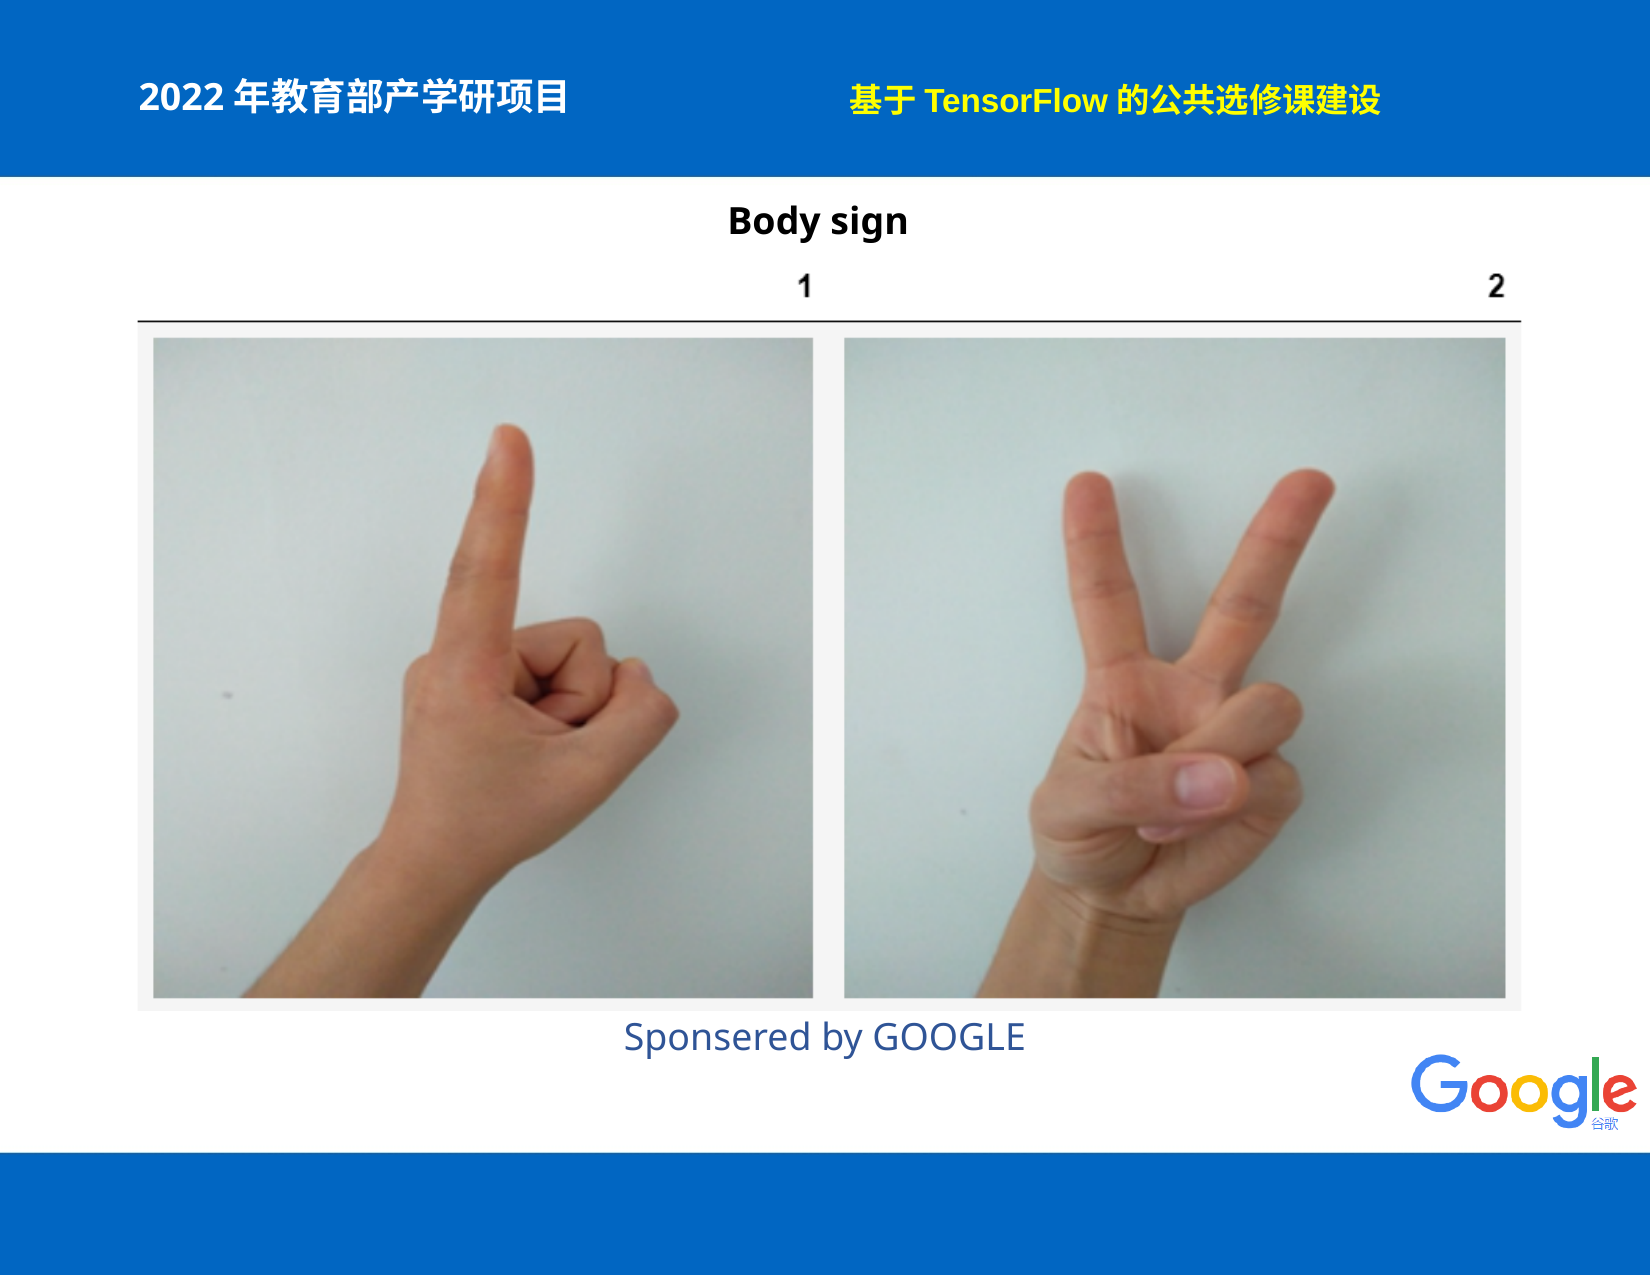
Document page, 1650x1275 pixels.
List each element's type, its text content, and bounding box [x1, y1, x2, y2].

title 基于TensorFlow的公共选修课建设 [849, 79, 1389, 120]
text_box 2022年教育部产学研项目 [123, 62, 775, 126]
picture [0, 0, 1650, 1275]
text_box Body sign [712, 189, 938, 250]
subtitle Sponsered by GOOGLE [247, 1022, 1403, 1134]
